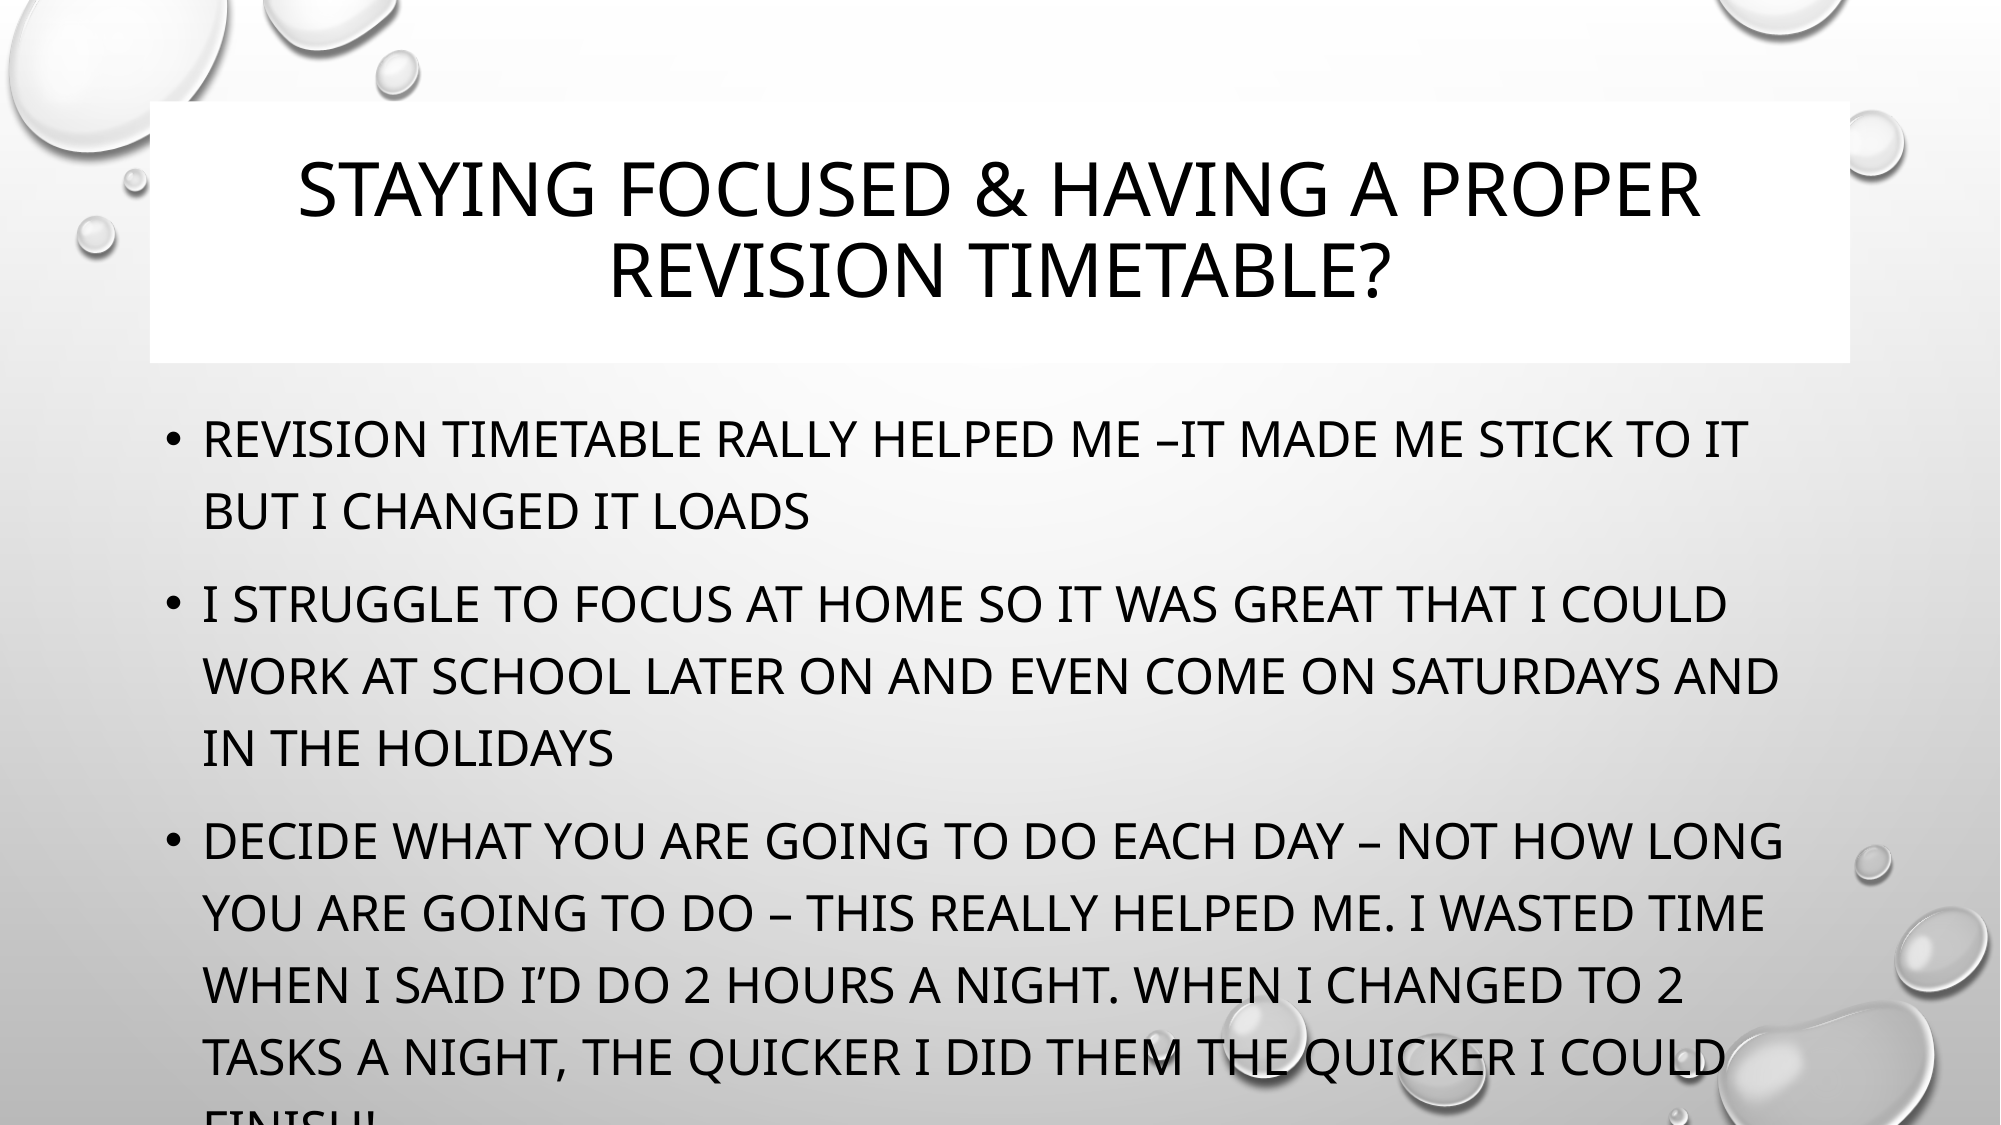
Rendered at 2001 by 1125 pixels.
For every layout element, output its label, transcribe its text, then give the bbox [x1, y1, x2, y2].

picture [0, 0, 2000, 1125]
title Staying focused & having a proper revision timetable? [149, 101, 1851, 364]
list Revision timetable rally helped me –it made me stick to it but I changed it loads I struggle to focus at home so it was great that I could work at school later on and even come on Saturdays and in the holidays Decide what you are going to do each day – not how long you are going to do – this really helped me. I wasted time when I said I’d do 2 hours a night. When I changed to 2 tasks a night, the quicker I did them the quicker I could finish! [149, 388, 1850, 950]
